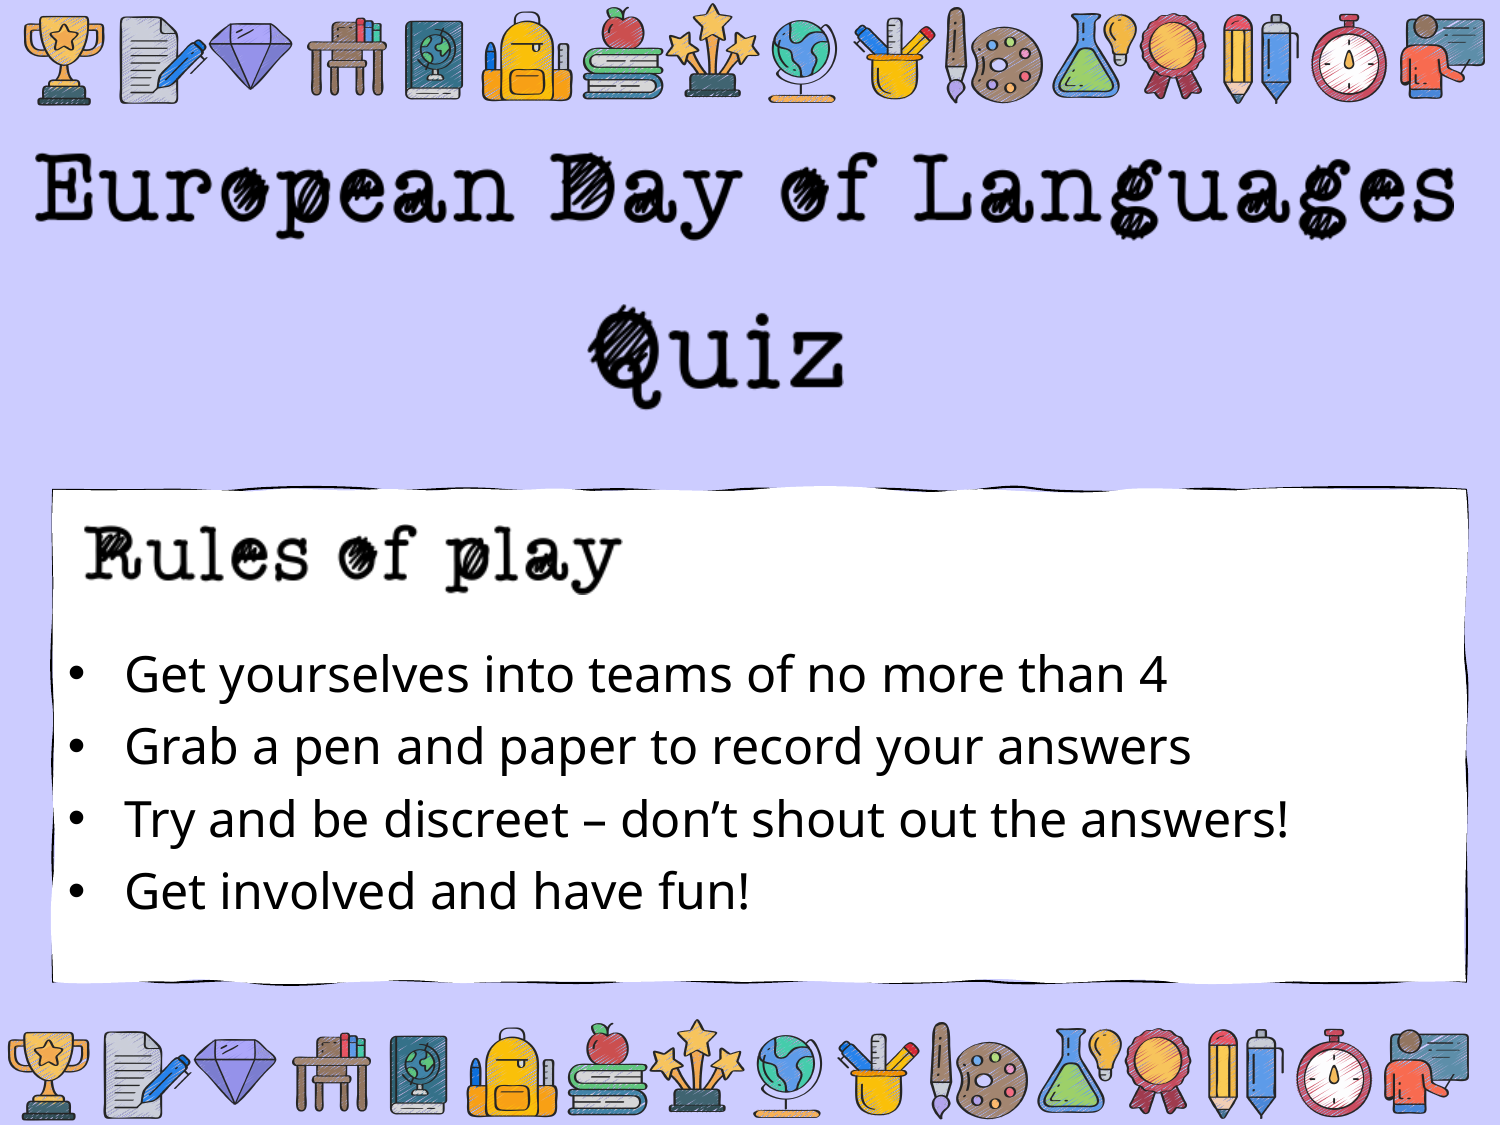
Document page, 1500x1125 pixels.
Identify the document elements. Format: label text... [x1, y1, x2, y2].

picture [3, 1031, 94, 1121]
picture [587, 304, 844, 411]
text_box Get yourselves into teams of no more than 4 Grab a pen and paper to record your answers Try and be discreet – don’t shout out the answers! Get involved and have fun! [50, 485, 1469, 986]
picture [117, 14, 293, 105]
picture [34, 151, 1454, 241]
picture [929, 1021, 1028, 1120]
picture [307, 17, 387, 96]
picture [853, 17, 936, 100]
picture [464, 1025, 559, 1119]
picture [379, 1035, 458, 1115]
picture [560, 1018, 745, 1116]
picture [83, 524, 623, 595]
picture [576, 2, 760, 100]
picture [1052, 12, 1394, 104]
picture [102, 1030, 192, 1120]
picture [1384, 1029, 1469, 1114]
picture [1037, 1027, 1379, 1119]
picture [945, 6, 1043, 104]
picture [746, 1035, 829, 1118]
picture [480, 9, 574, 103]
picture [19, 15, 109, 106]
picture [1400, 14, 1485, 99]
picture [394, 20, 474, 100]
picture [292, 1032, 371, 1112]
picture [193, 1030, 277, 1114]
picture [761, 20, 844, 103]
picture [837, 1033, 920, 1116]
